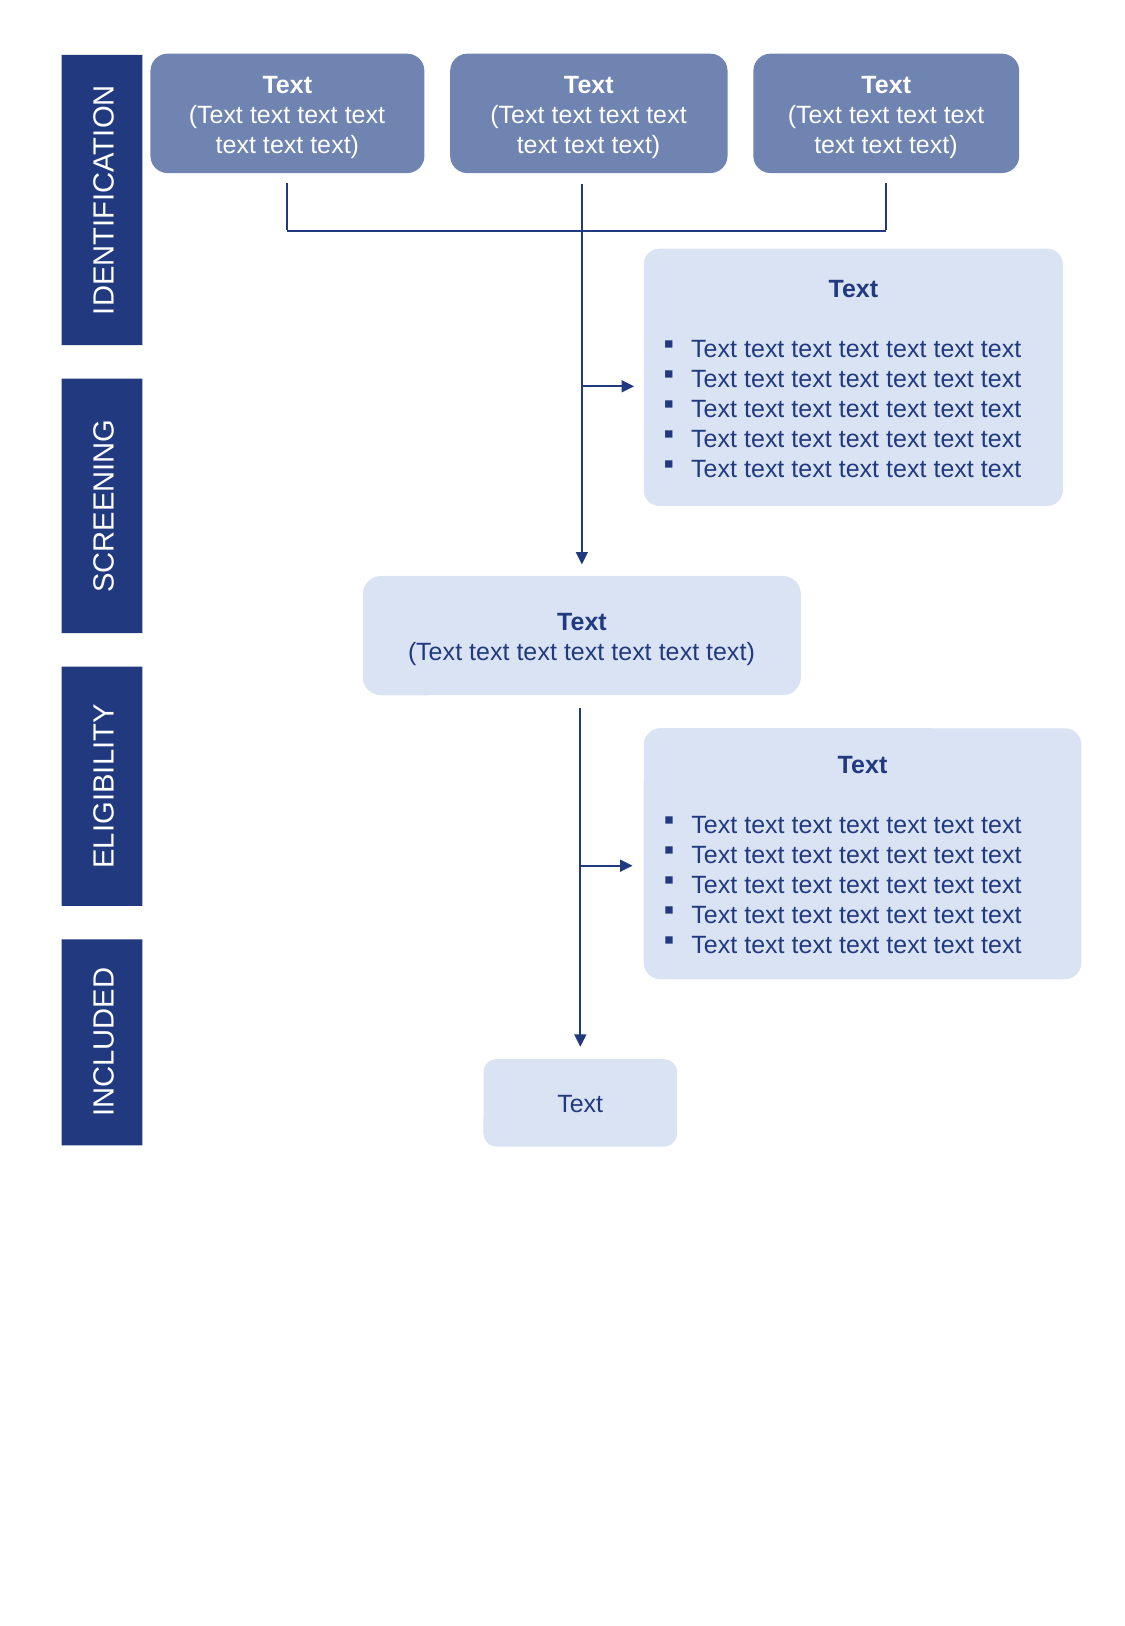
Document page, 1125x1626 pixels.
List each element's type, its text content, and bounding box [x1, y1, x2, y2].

text_box ELIGIBILITY [61, 666, 143, 907]
text_box Text [482, 1058, 679, 1148]
text_box Text Text text text text text text text Text text text text text text text Text text text text text text text Text text text text text text text Text text text text text text text [642, 727, 1083, 981]
text_box Text (Text text text text text text text) [752, 52, 1021, 175]
text_box Text (Text text text text text text text) [449, 52, 729, 175]
text_box Text (Text text text text text text text) [361, 574, 802, 697]
text_box Text Text text text text text text text Text text text text text text text Text text text text text text text Text text text text text text text Text text text text text text text [642, 247, 1064, 507]
text_box SCREENING [61, 378, 143, 634]
text_box INCLUDED [61, 938, 143, 1147]
text_box Text (Text text text text text text text) [149, 52, 426, 175]
text_box IDENTIFICATION [61, 54, 143, 346]
